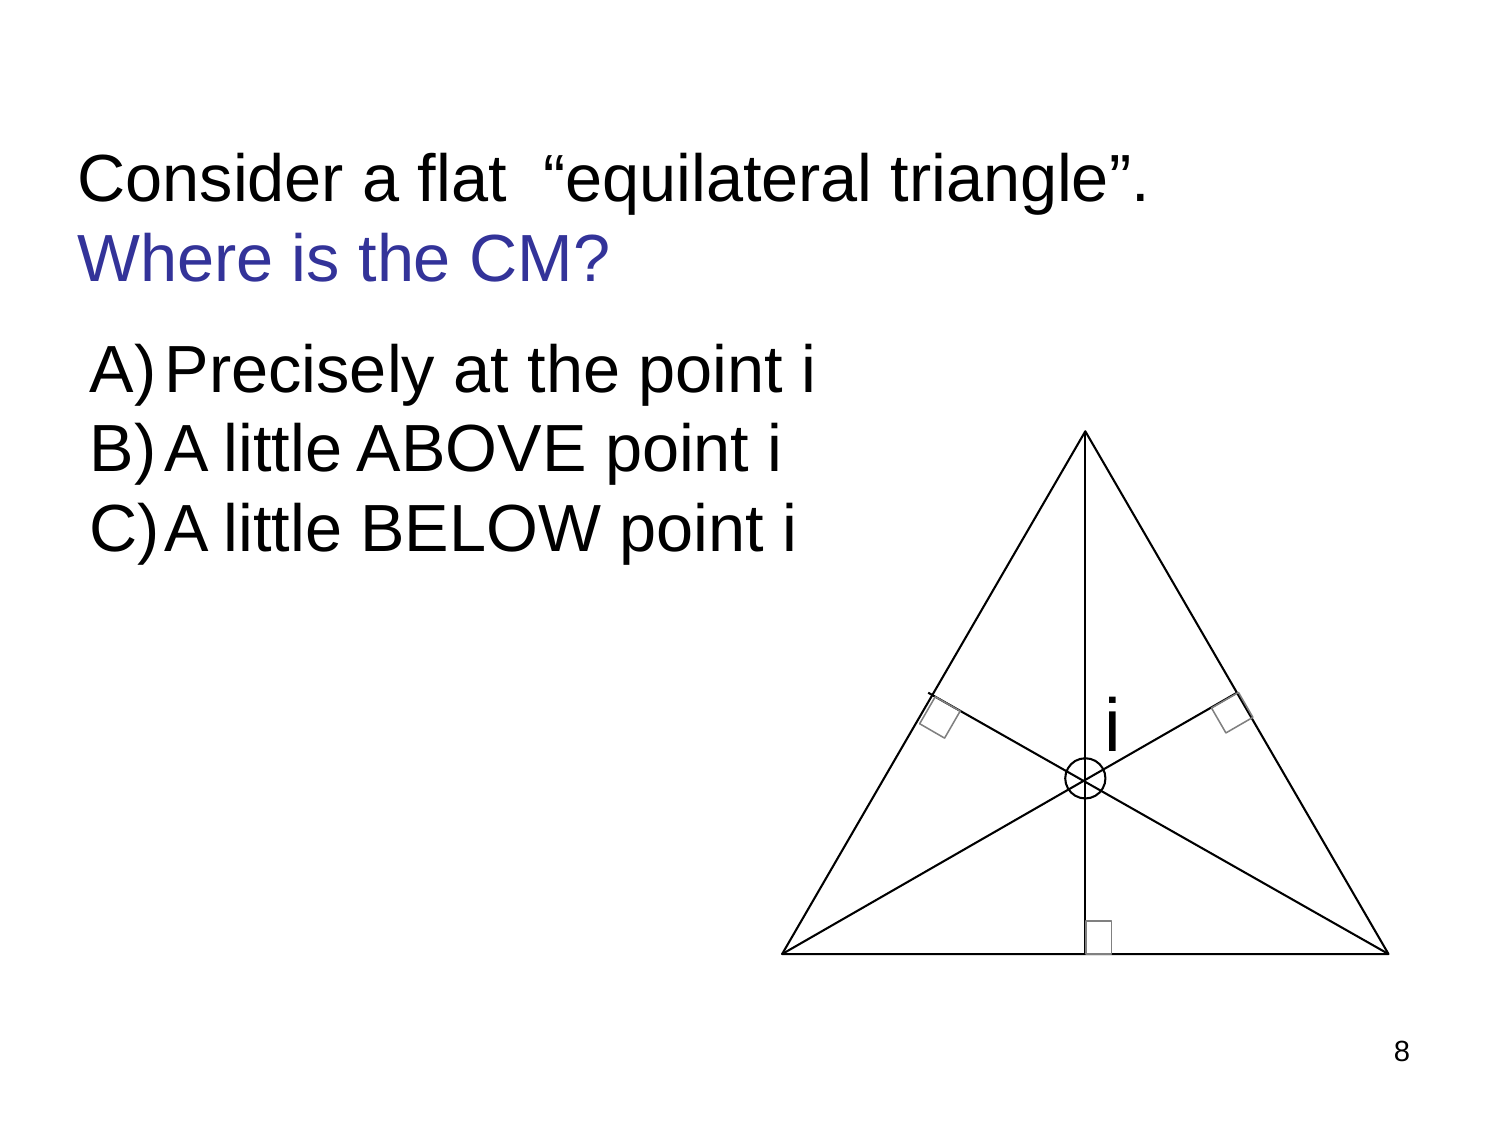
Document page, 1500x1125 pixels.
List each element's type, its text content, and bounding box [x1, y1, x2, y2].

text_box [878, 701, 1141, 1052]
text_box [878, 595, 1141, 691]
text_box [1086, 432, 1236, 690]
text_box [927, 692, 1389, 955]
text_box Consider a flat “equilateral triangle”. Where is the CM? [62, 127, 1185, 303]
text_box [783, 797, 873, 951]
slide_number 8 [1074, 1024, 1426, 1103]
text_box [785, 904, 873, 955]
text_box [990, 433, 1084, 594]
text_box Precisely at the point i A little ABOVE point i A little BELOW point i [74, 317, 832, 573]
